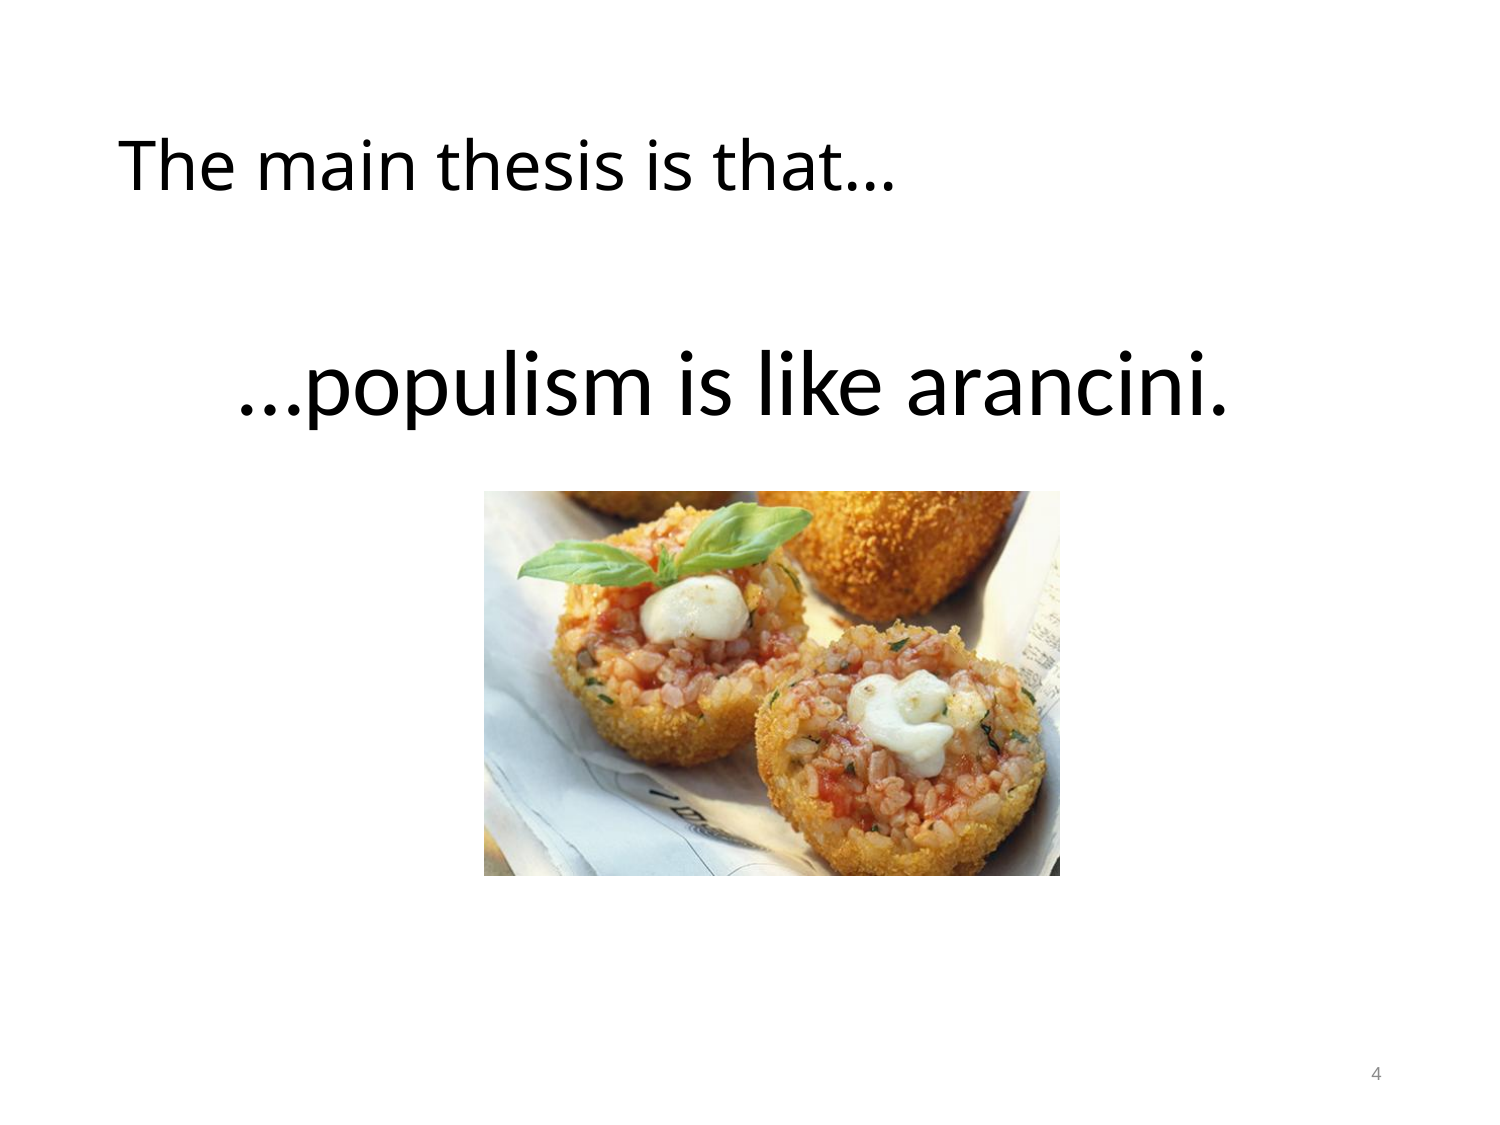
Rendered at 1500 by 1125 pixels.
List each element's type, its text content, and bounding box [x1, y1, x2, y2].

picture [484, 491, 1060, 876]
list …populism is like arancini. [88, 196, 1383, 911]
slide_number 4 [1059, 1042, 1397, 1103]
title The main thesis is that… [103, 59, 1397, 278]
